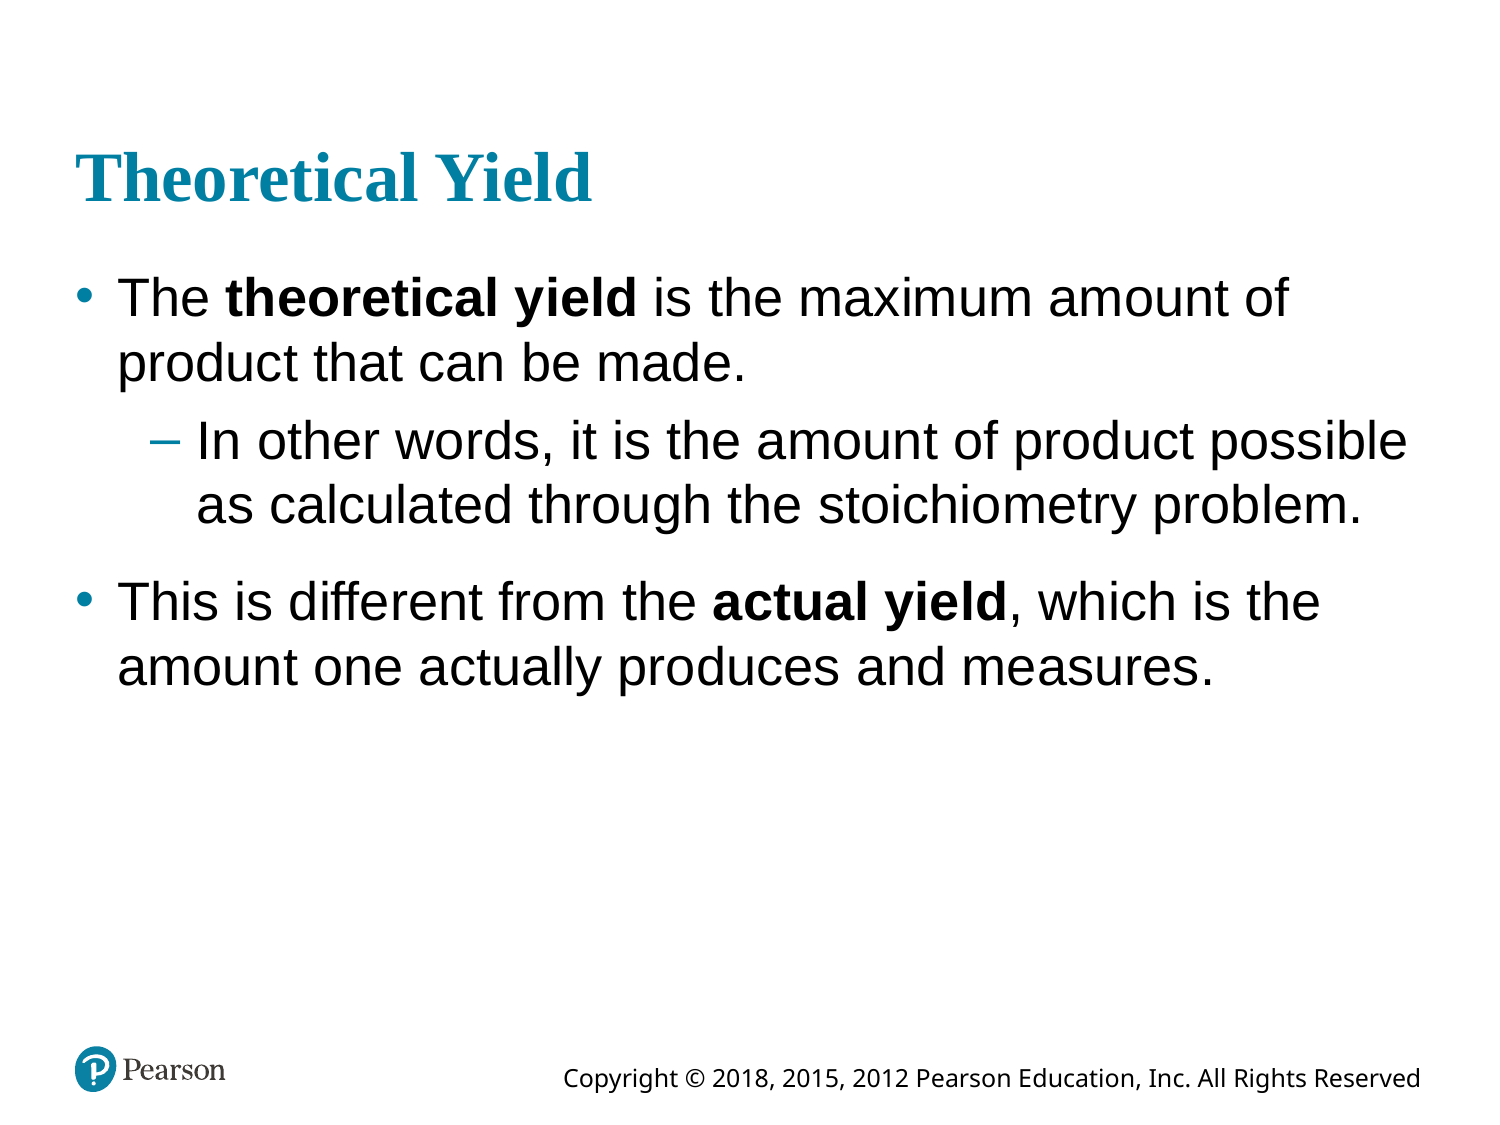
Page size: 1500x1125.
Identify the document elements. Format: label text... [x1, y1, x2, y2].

title Theoretical Yield [75, 35, 1425, 216]
list The theoretical yield is the maximum amount of product that can be made. In other words, it is the amount of product possible as calculated through the stoichiometry problem. This is different from the actual yield, which is the amount one actually produces and measures. [75, 262, 1425, 938]
